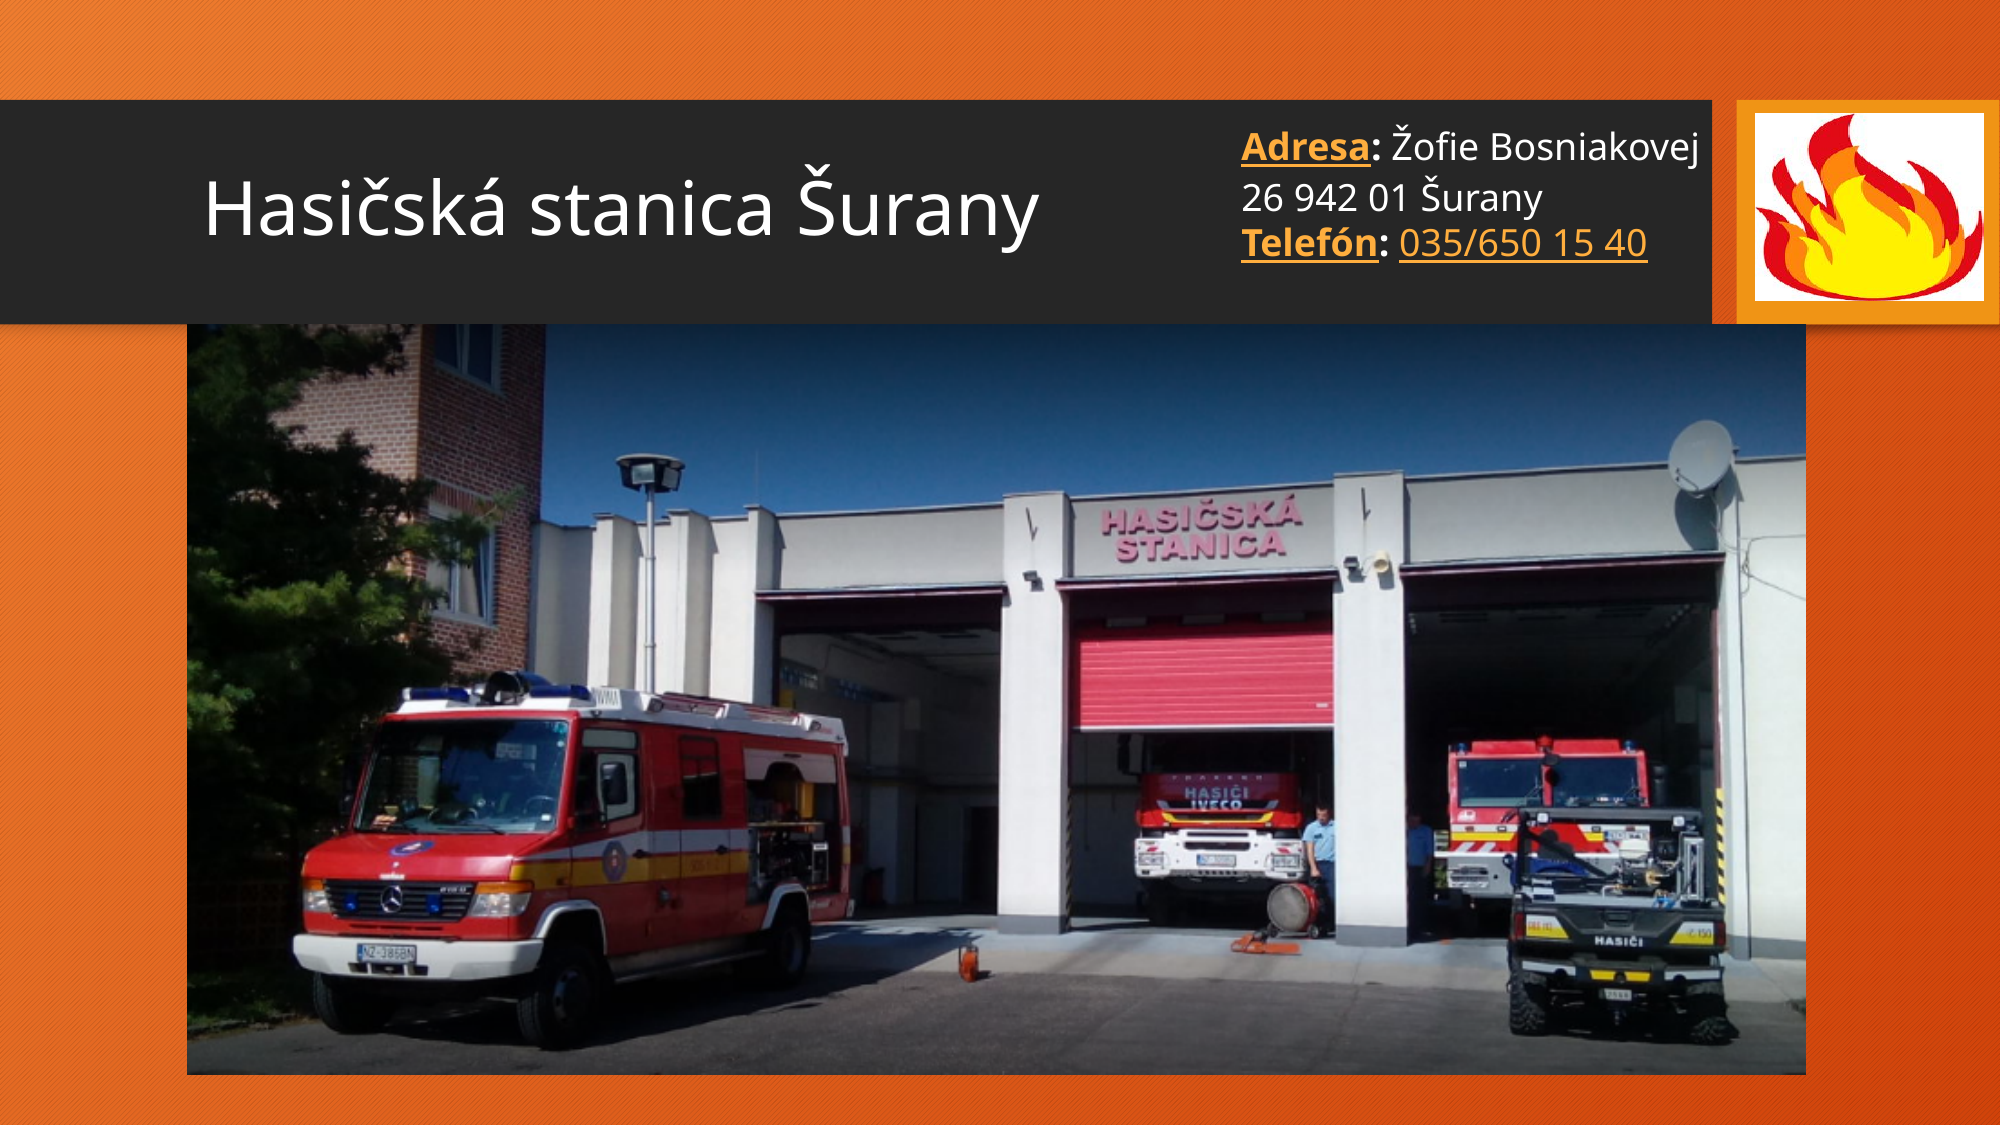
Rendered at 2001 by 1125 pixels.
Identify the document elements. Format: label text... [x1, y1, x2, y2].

text_box Adresa: Žofie Bosniakovej 26 942 01 Šurany Telefón: 035/650 15 40 [1226, 115, 1739, 323]
picture [1755, 113, 1984, 302]
picture [0, 324, 2000, 1076]
title Hasičská stanica Šurany [187, 99, 1175, 323]
